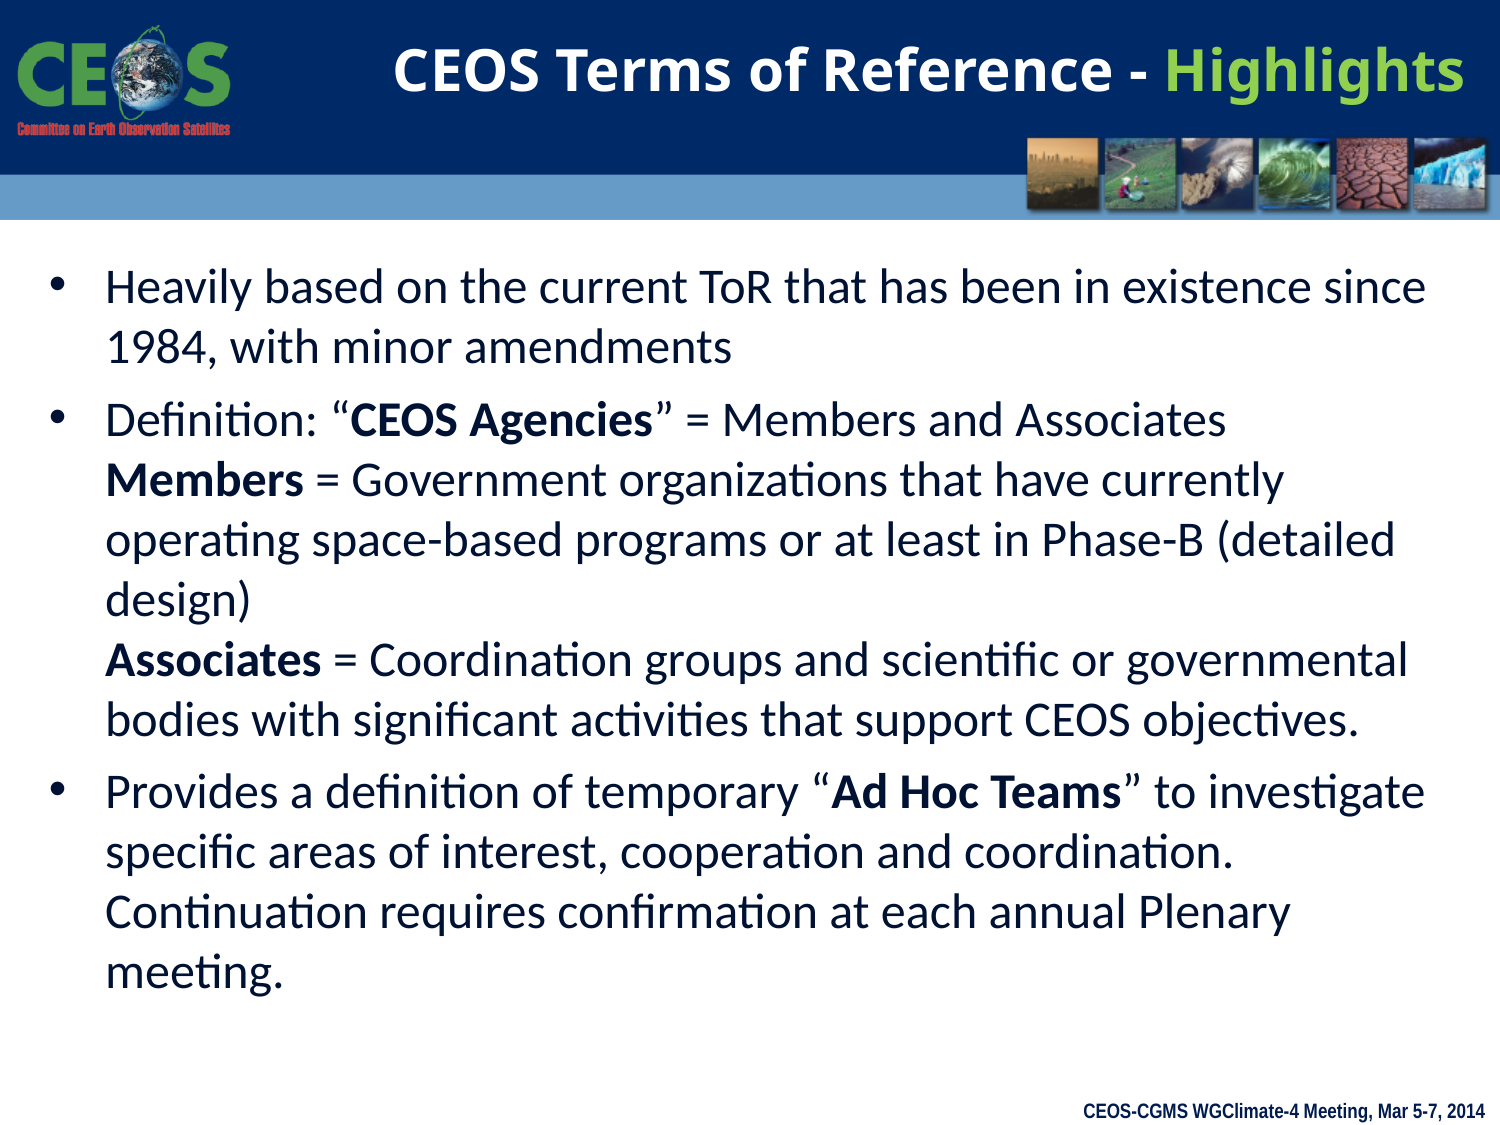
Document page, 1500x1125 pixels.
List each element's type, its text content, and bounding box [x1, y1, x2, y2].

text_box CEOS-CGMS WGClimate-4 Meeting, Mar 5-7, 2014 [875, 1090, 1500, 1117]
picture [0, 0, 1500, 220]
text_box Heavily based on the current ToR that has been in existence since 1984, with minor amendments Definition: “CEOS Agencies” = Members and Associates Members = Government organizations that have currently operating space-based programs or at least in Phase-B (detailed design) Associates = Coordination groups and scientific or governmental bodies with significant activities that support CEOS objectives. Provides a definition of temporary “Ad Hoc Teams” to investigate specific areas of interest, cooperation and coordination. Continuation requires confirmation at each annual Plenary meeting. [34, 246, 1463, 1006]
text_box CEOS Terms of Reference - Highlights [254, 17, 1481, 118]
